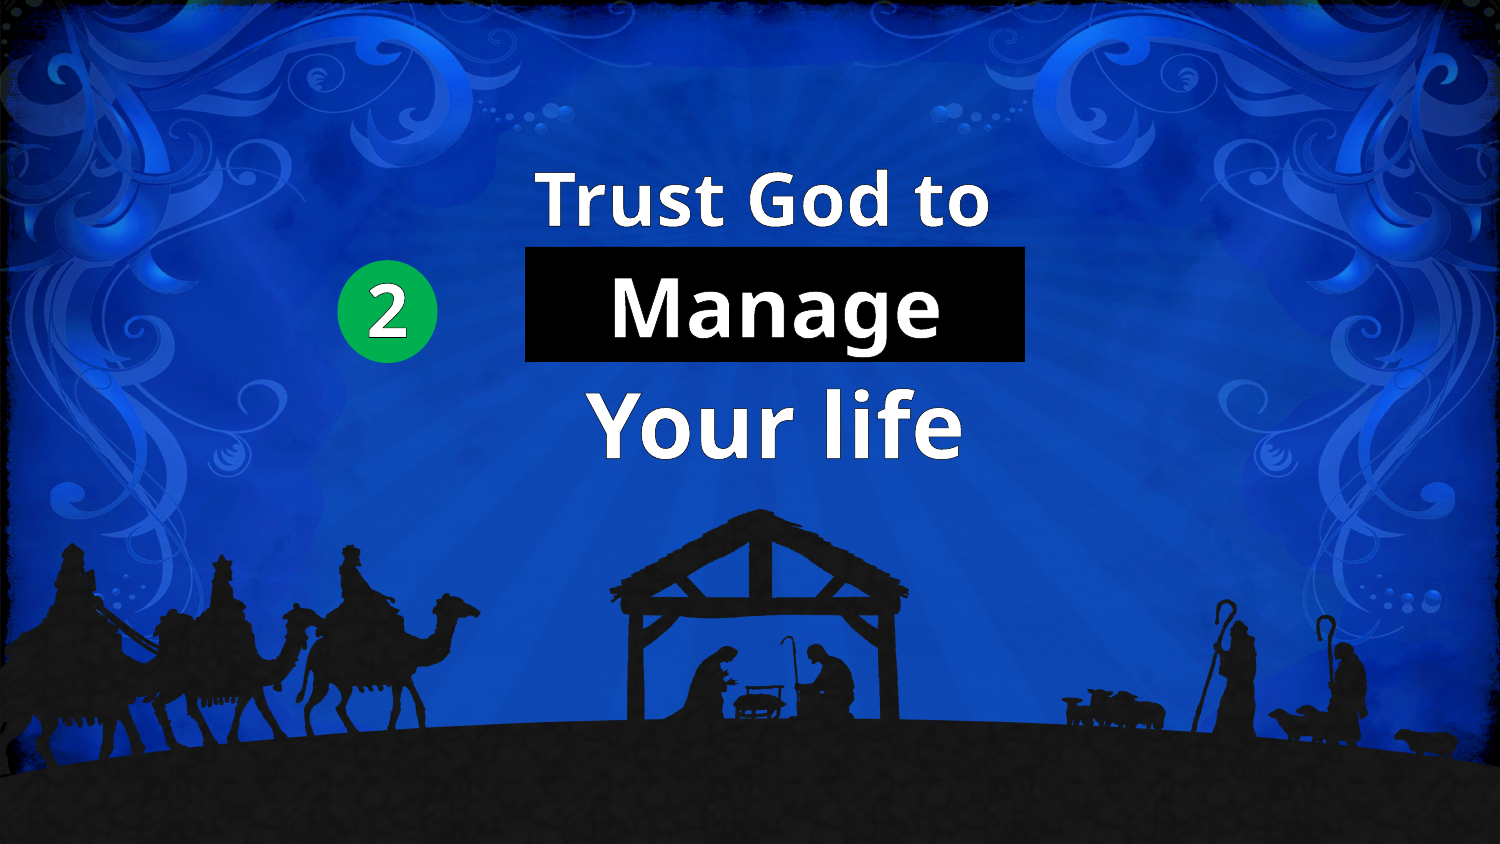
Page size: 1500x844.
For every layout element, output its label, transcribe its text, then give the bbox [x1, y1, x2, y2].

text_box Manage [525, 246, 1025, 362]
picture [0, 0, 1500, 844]
text_box Your life [350, 359, 1200, 485]
text_box 2 [312, 255, 463, 361]
text_box Trust God to [106, 143, 1419, 249]
